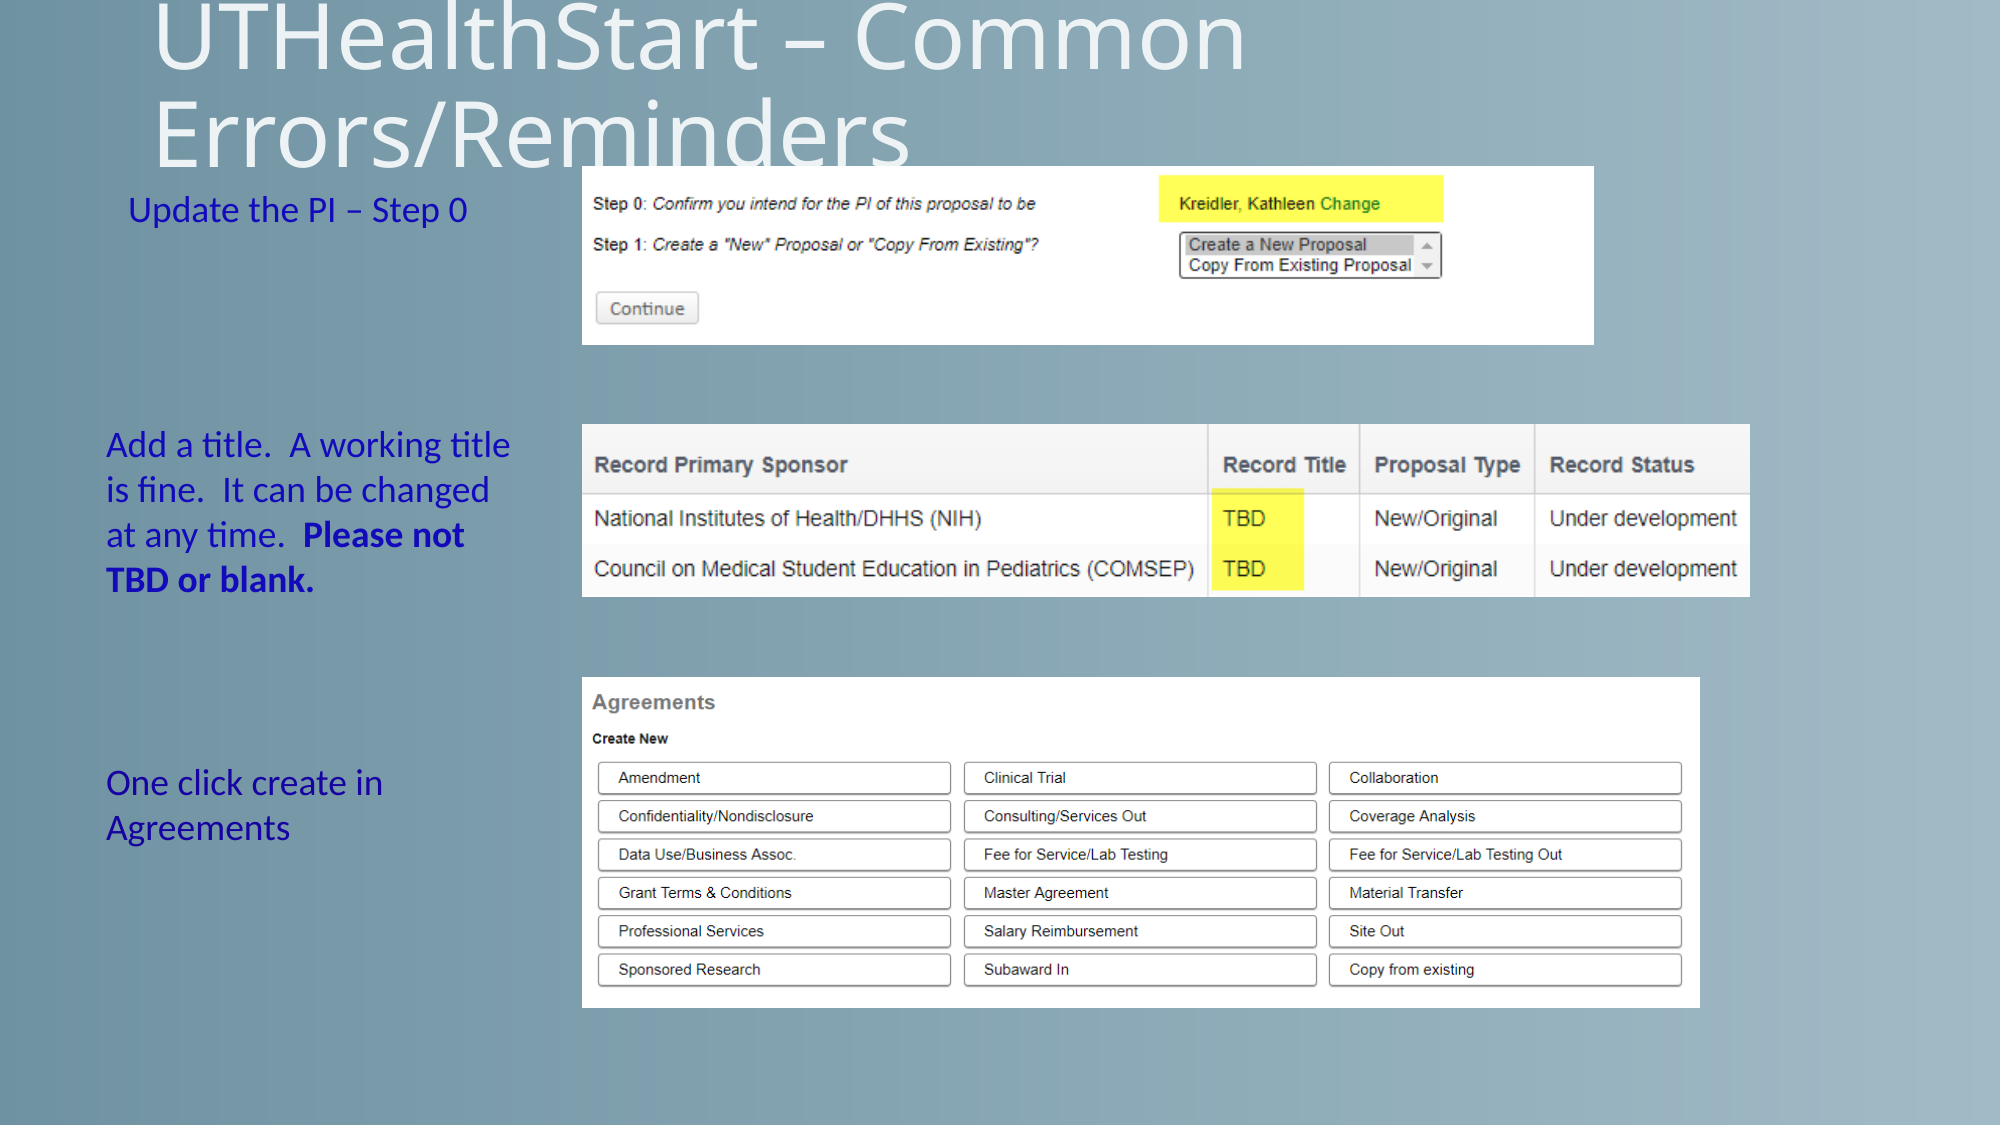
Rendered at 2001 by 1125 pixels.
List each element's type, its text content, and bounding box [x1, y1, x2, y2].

title UTHealthStart – Common Errors/Reminders [136, 0, 1862, 178]
picture [582, 166, 1594, 345]
text_box Add a title. A working title is fine. It can be changed at any time. Please not TBD or blank. [91, 412, 538, 607]
picture [582, 424, 1750, 597]
picture [582, 677, 1700, 1008]
text_box Update the PI – Step 0 [113, 177, 516, 283]
text_box One click create in Agreements [91, 750, 452, 900]
